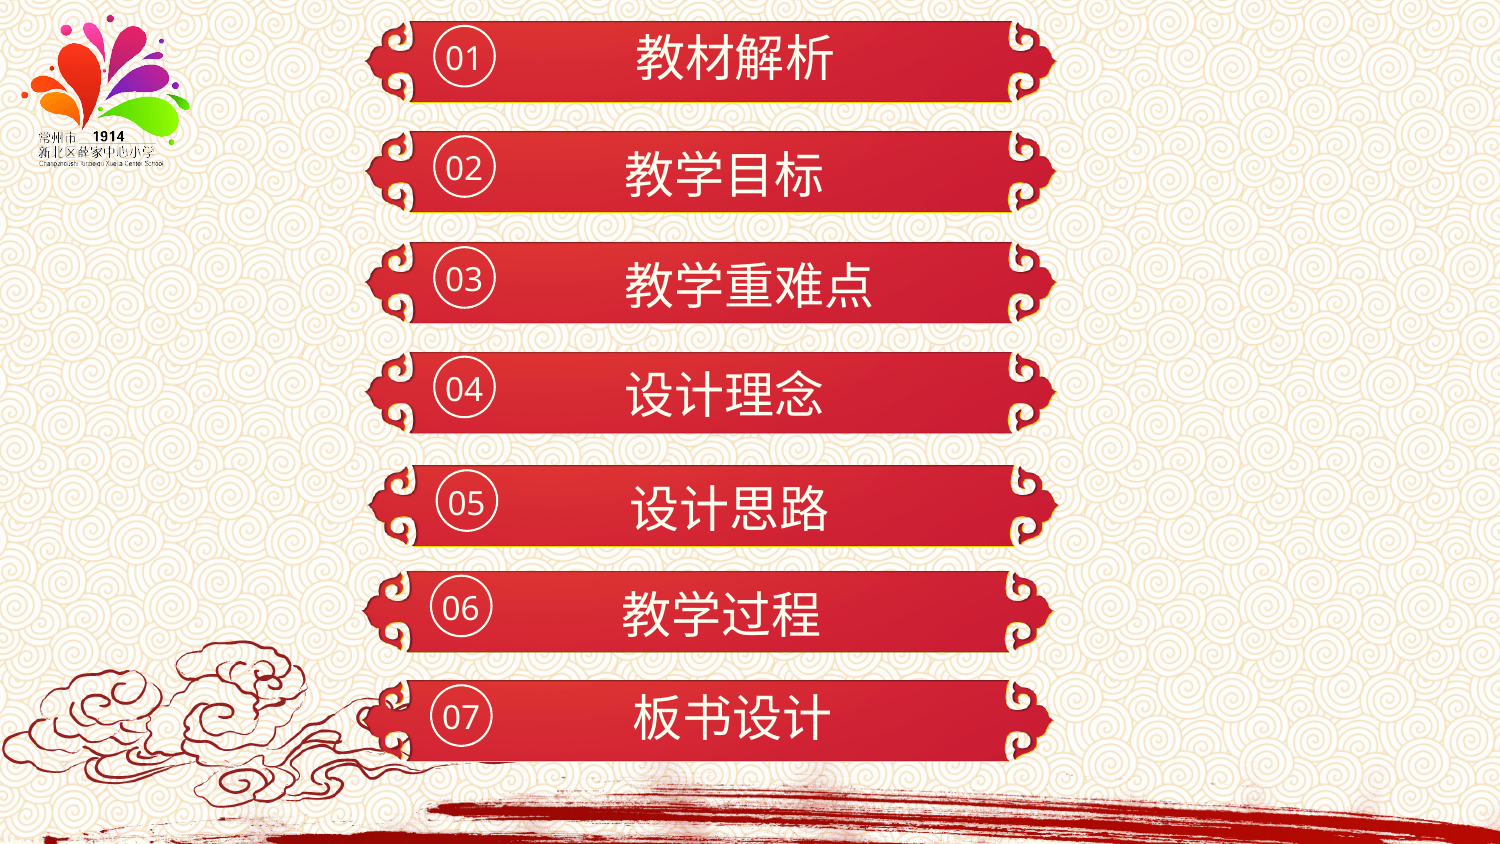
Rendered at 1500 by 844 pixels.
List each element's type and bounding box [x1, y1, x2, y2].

text_box [426, 678, 850, 755]
text_box [431, 470, 855, 532]
text_box [429, 19, 851, 92]
text_box [426, 575, 845, 641]
text_box [429, 136, 849, 203]
text_box [429, 356, 849, 426]
text_box [429, 247, 899, 313]
picture [0, 0, 1500, 844]
